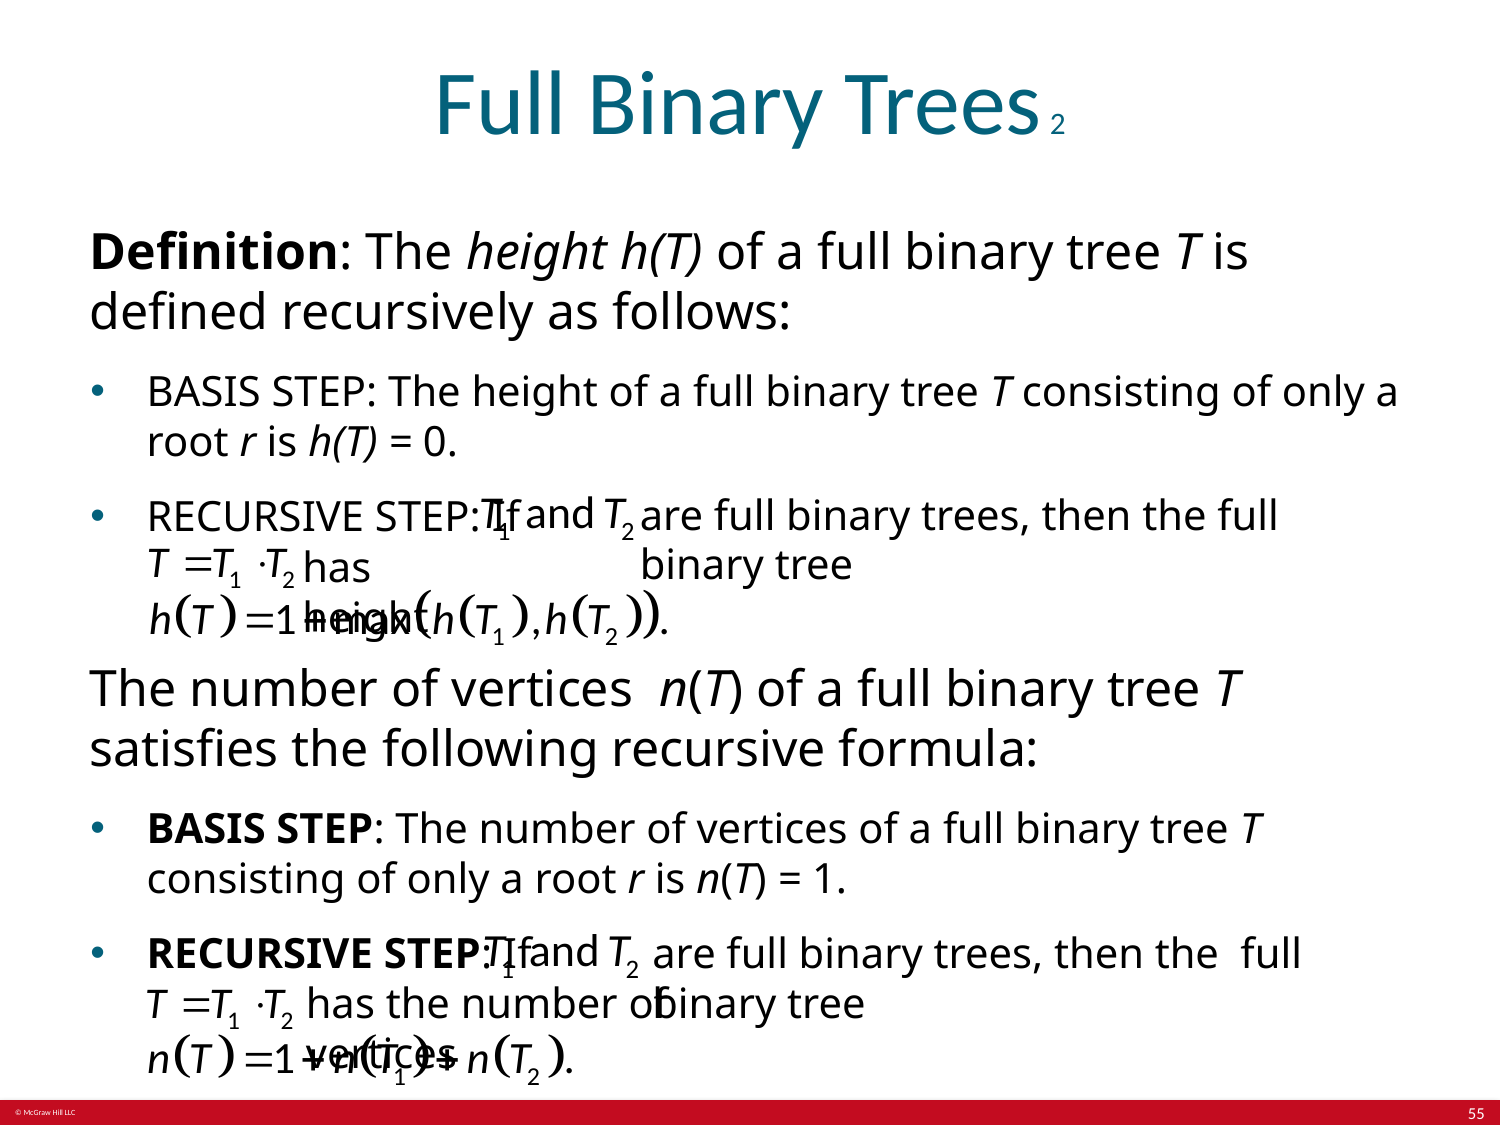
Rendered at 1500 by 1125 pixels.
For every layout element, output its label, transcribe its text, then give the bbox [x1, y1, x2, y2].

text_box 55 [1424, 1099, 1500, 1125]
list The number of vertices n(T) of a full binary tree T satisfies the following recursive formula: BASIS STEP: The number of vertices of a full binary tree T consisting of only a root r is n(T) = 1. RECURSIVE STEP: If [75, 649, 1425, 1032]
list are full binary trees, then the full binary tree [648, 919, 1438, 995]
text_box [474, 482, 643, 552]
title Full Binary Trees 2 [0, 0, 1500, 195]
list has the number of vertices [291, 969, 824, 1039]
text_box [140, 1024, 584, 1101]
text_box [142, 585, 676, 661]
list has height [307, 533, 500, 583]
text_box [140, 974, 303, 1024]
list are full binary trees, then the full binary tree [640, 481, 1425, 556]
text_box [478, 919, 648, 990]
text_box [142, 533, 305, 584]
list Definition: The height h(T) of a full binary tree T is defined recursively as follows: BASIS STEP: The height of a full binary tree T consisting of only a root r is h(T) = 0. RECURSIVE STEP: If [75, 212, 1425, 638]
